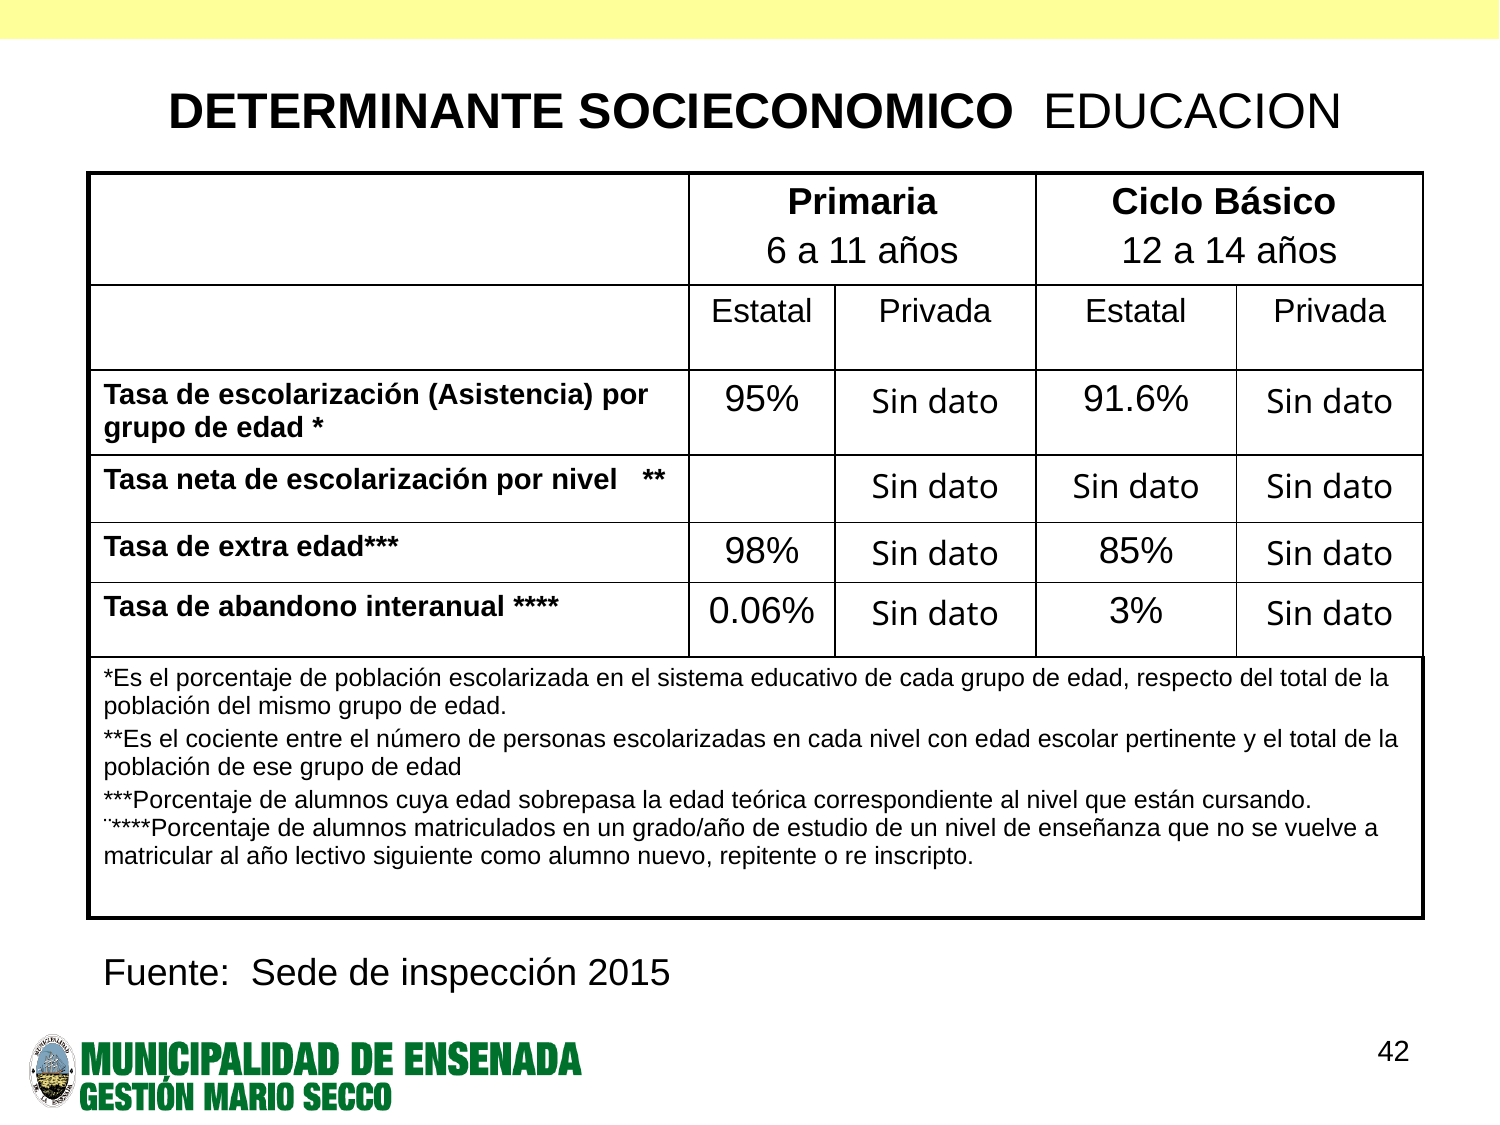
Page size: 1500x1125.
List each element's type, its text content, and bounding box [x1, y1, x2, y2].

table_cell Tasa de escolarización (Asistencia) por grupo de edad * [91, 371, 688, 454]
table_cell Privada [1237, 286, 1422, 369]
table_cell 85% [1037, 523, 1236, 582]
table_cell Tasa de abandono interanual **** [91, 583, 688, 656]
title DETERMINANTE SOCIECONOMICO EDUCACION [74, 44, 1426, 173]
table_cell 98% [690, 523, 834, 582]
table_cell Sin dato [1037, 456, 1236, 522]
picture [29, 1034, 582, 1111]
table_cell 0.06% [690, 583, 834, 656]
text_box Fuente: Sede de inspección 2015 [88, 940, 1353, 1001]
table_cell [690, 456, 834, 522]
table_cell 91.6% [1037, 371, 1236, 454]
table_cell 95% [690, 371, 834, 454]
table_header Ciclo Básico 12 a 14 años [1037, 175, 1422, 284]
table_cell Estatal [690, 286, 834, 369]
table_cell Sin dato [1237, 456, 1422, 522]
table_cell Estatal [1037, 286, 1236, 369]
table_cell 3% [1037, 583, 1236, 656]
table_cell Sin dato [1237, 371, 1422, 454]
table_cell Sin dato [836, 583, 1035, 656]
slide_number 42 [1074, 1024, 1426, 1103]
table_header Primaria 6 a 11 años [690, 175, 1035, 284]
table_cell Sin dato [1237, 523, 1422, 582]
table_cell Tasa de extra edad*** [91, 523, 688, 582]
table_header [91, 175, 688, 284]
table_cell *Es el porcentaje de población escolarizada en el sistema educativo de cada grupo de edad, respecto del total de la población del mismo grupo de edad. **Es el cociente entre el número de personas escolarizadas en cada nivel con edad escolar pertinente y el total de la población de ese grupo de edad ***Porcentaje de alumnos cuya edad sobrepasa la edad teórica correspondiente al nivel que están cursando. ¨****Porcentaje de alumnos matriculados en un grado/año de estudio de un nivel de enseñanza que no se vuelve a matricular al año lectivo siguiente como alumno nuevo, repitente o re inscripto. [91, 658, 1421, 916]
table_cell Sin dato [836, 456, 1035, 522]
table_cell [91, 286, 688, 369]
table_cell Sin dato [836, 371, 1035, 454]
table_cell Tasa neta de escolarización por nivel ** [91, 456, 688, 522]
table_cell Sin dato [1237, 583, 1422, 656]
table_cell Sin dato [836, 523, 1035, 582]
table_cell Privada [836, 286, 1035, 369]
